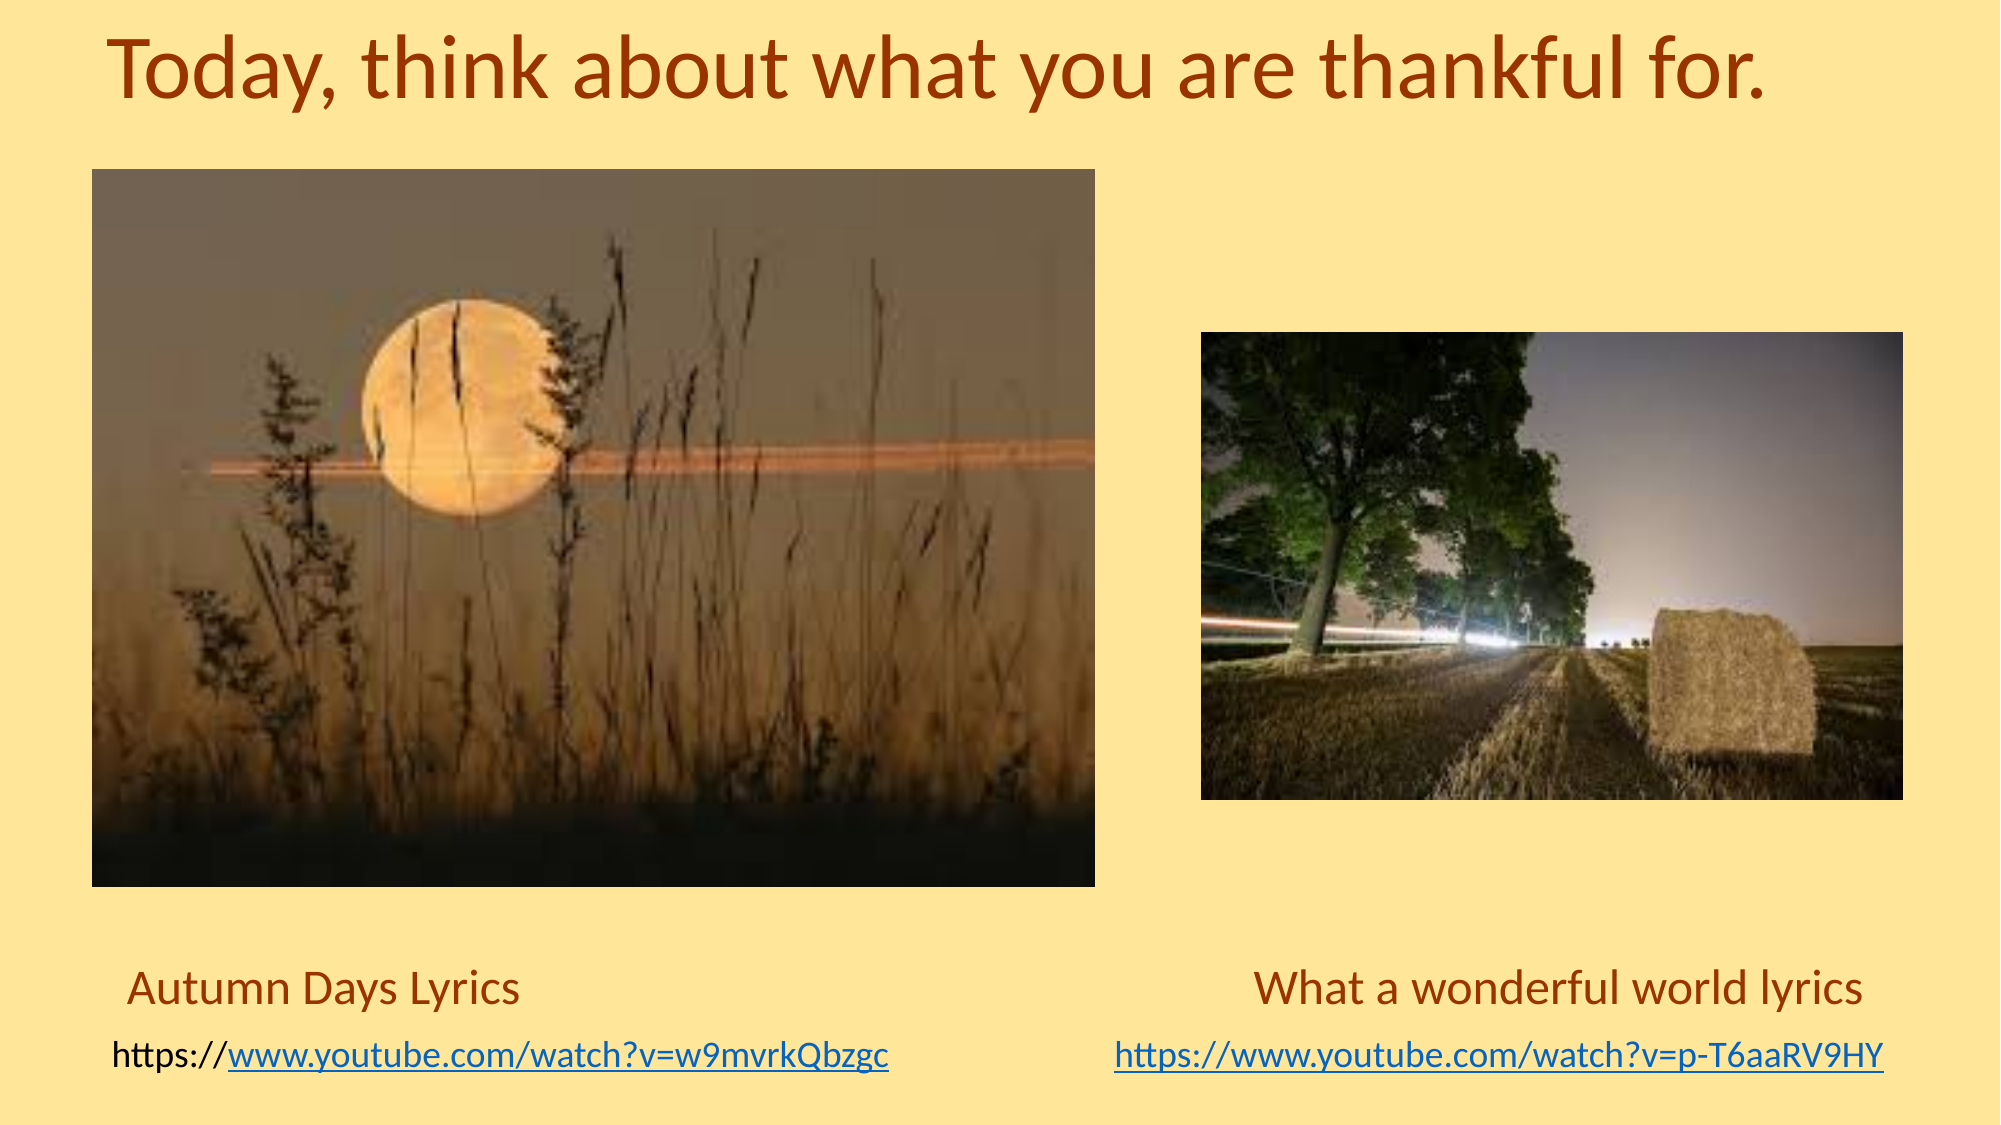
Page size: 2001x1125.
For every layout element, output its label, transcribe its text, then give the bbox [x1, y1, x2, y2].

text_box Today, think about what you are thankful for. [92, 0, 1886, 125]
text_box What a wonderful world lyrics [1238, 946, 1903, 1022]
picture [92, 169, 1095, 887]
text_box Autumn Days Lyrics [112, 946, 843, 1022]
picture [1201, 332, 1903, 800]
text_box https://www.youtube.com/watch?v=p-T6aaRV9HY [1099, 1023, 1899, 1083]
text_box https://www.youtube.com/watch?v=w9mvrkQbzgc [96, 1022, 905, 1083]
